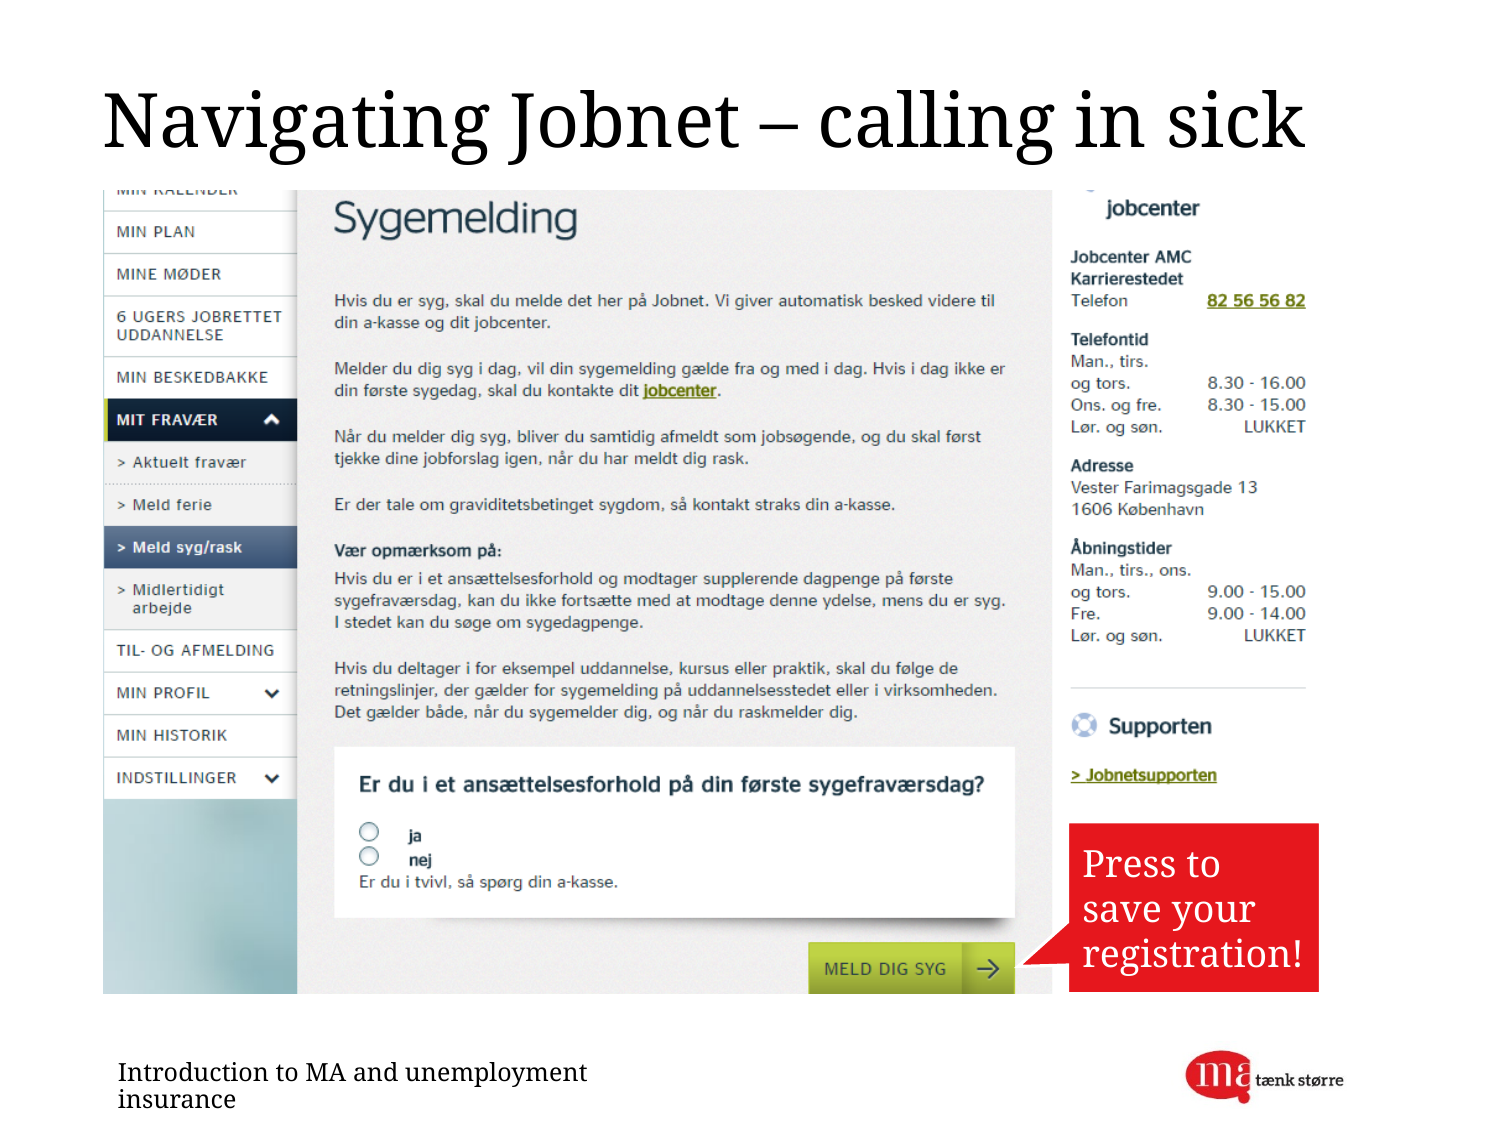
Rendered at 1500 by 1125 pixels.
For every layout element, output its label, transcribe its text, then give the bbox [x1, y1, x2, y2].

list Introduction to MA and unemployment insurance [103, 1053, 706, 1098]
picture [103, 190, 1321, 994]
picture [1171, 1041, 1355, 1109]
title Navigating Jobnet – calling in sick [87, 75, 1382, 167]
